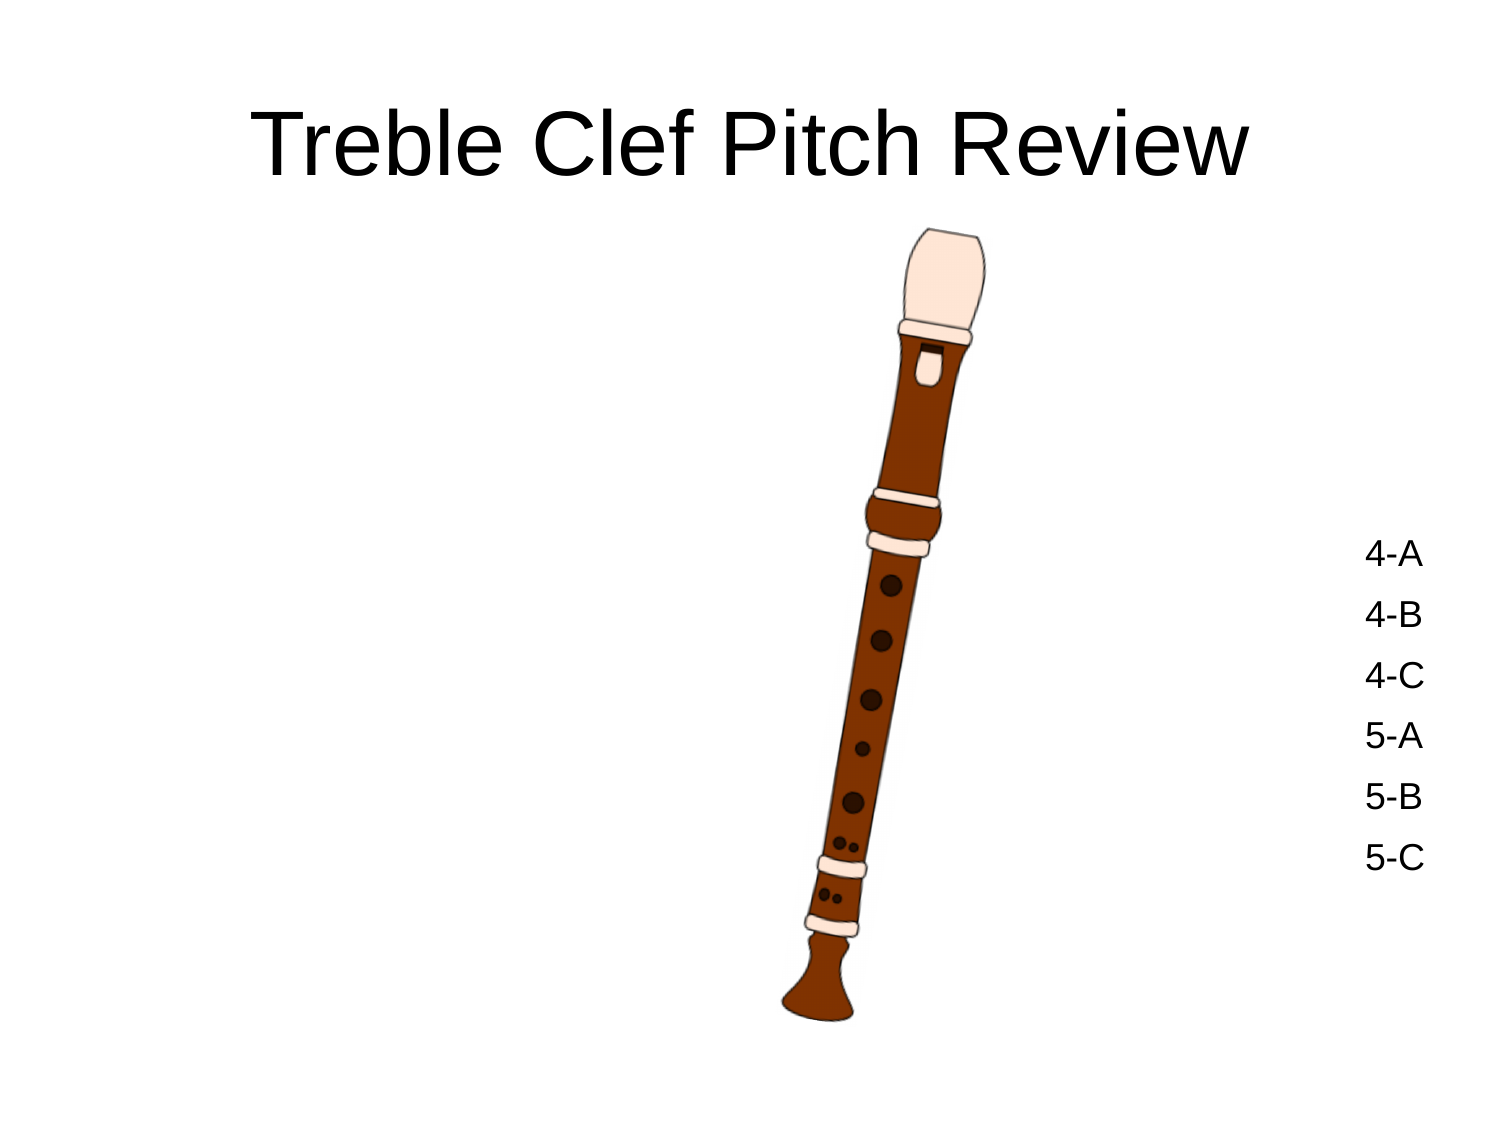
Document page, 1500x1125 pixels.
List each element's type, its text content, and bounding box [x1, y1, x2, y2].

table_header 4-A [1351, 526, 1449, 583]
title Treble Clef Pitch Review [74, 44, 1426, 233]
table_cell 5-A [1351, 708, 1449, 767]
table_cell 5-C [1351, 830, 1449, 889]
picture [776, 225, 992, 1027]
table_cell 5-B [1351, 769, 1449, 828]
table_cell 4-B [1351, 589, 1449, 646]
table_cell 4-C [1351, 648, 1449, 707]
